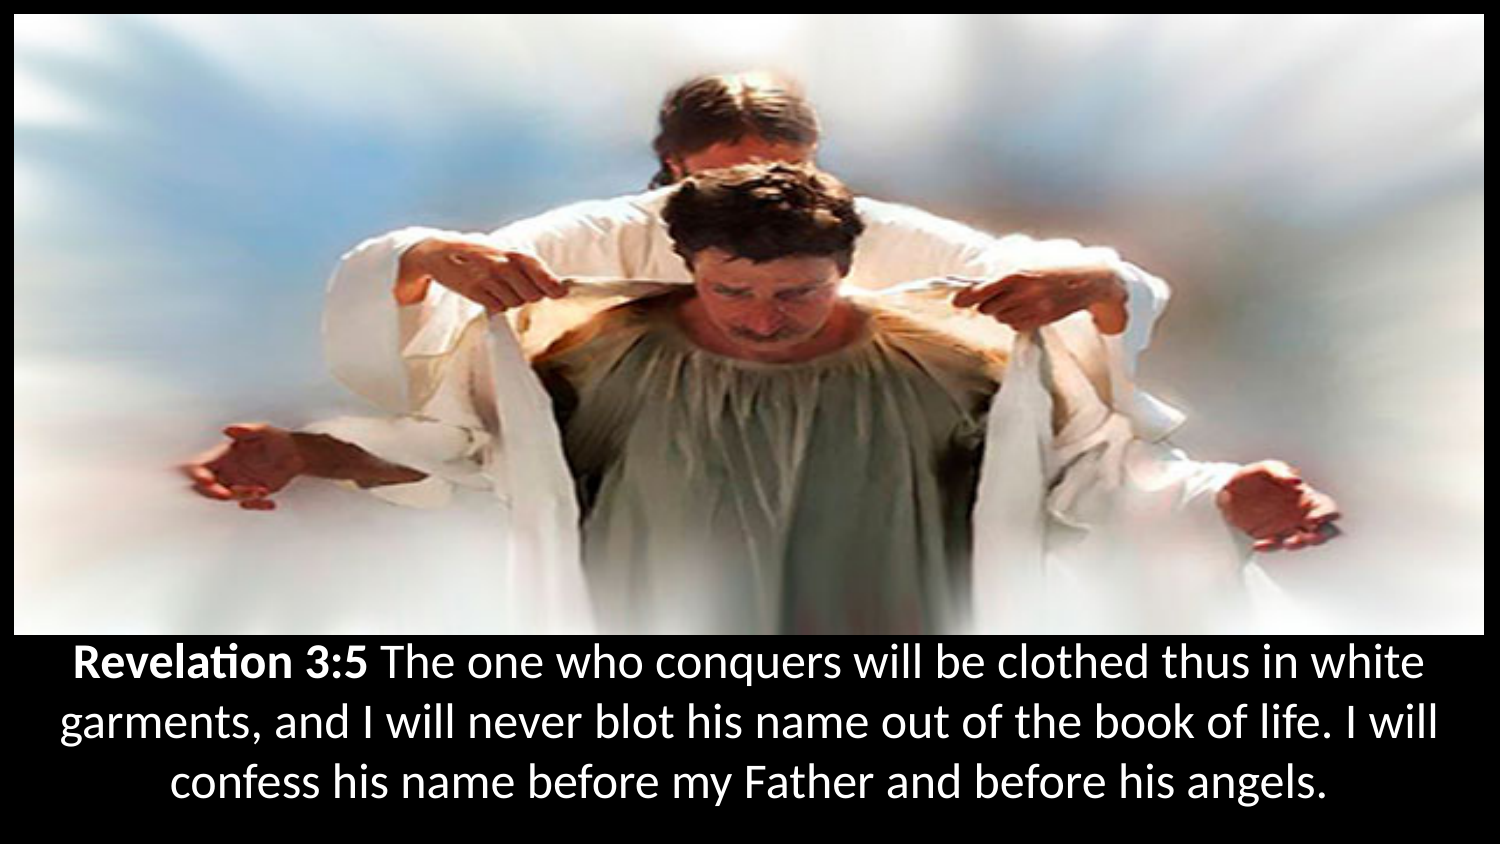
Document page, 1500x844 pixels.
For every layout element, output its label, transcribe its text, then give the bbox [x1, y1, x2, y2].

picture [14, 14, 1485, 635]
text_box Revelation 3:5 The one who conquers will be clothed thus in white garments, and I will never blot his name out of the book of life. I will confess his name before my Father and before his angels. [14, 643, 1484, 817]
